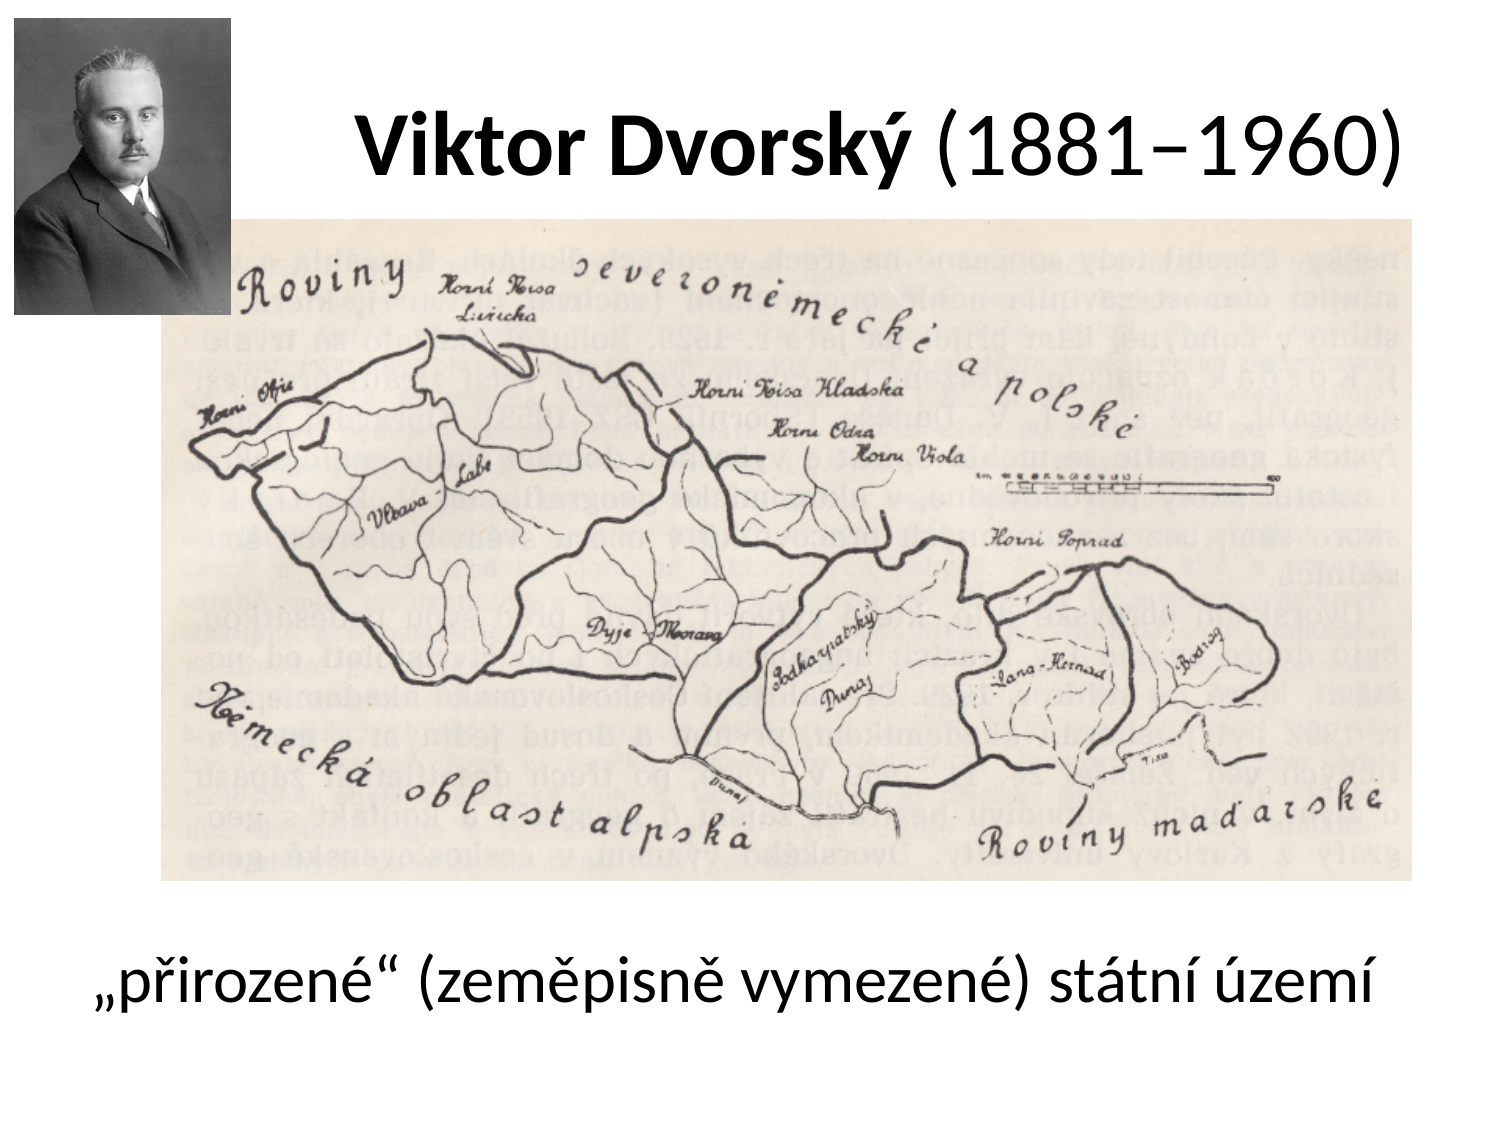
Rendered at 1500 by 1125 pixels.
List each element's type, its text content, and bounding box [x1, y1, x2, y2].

picture [14, 18, 1412, 882]
list „přirozené“ (zeměpisně vymezené) státní území [75, 928, 1425, 1071]
title Viktor Dvorský (1881–1960) [336, 45, 1425, 233]
